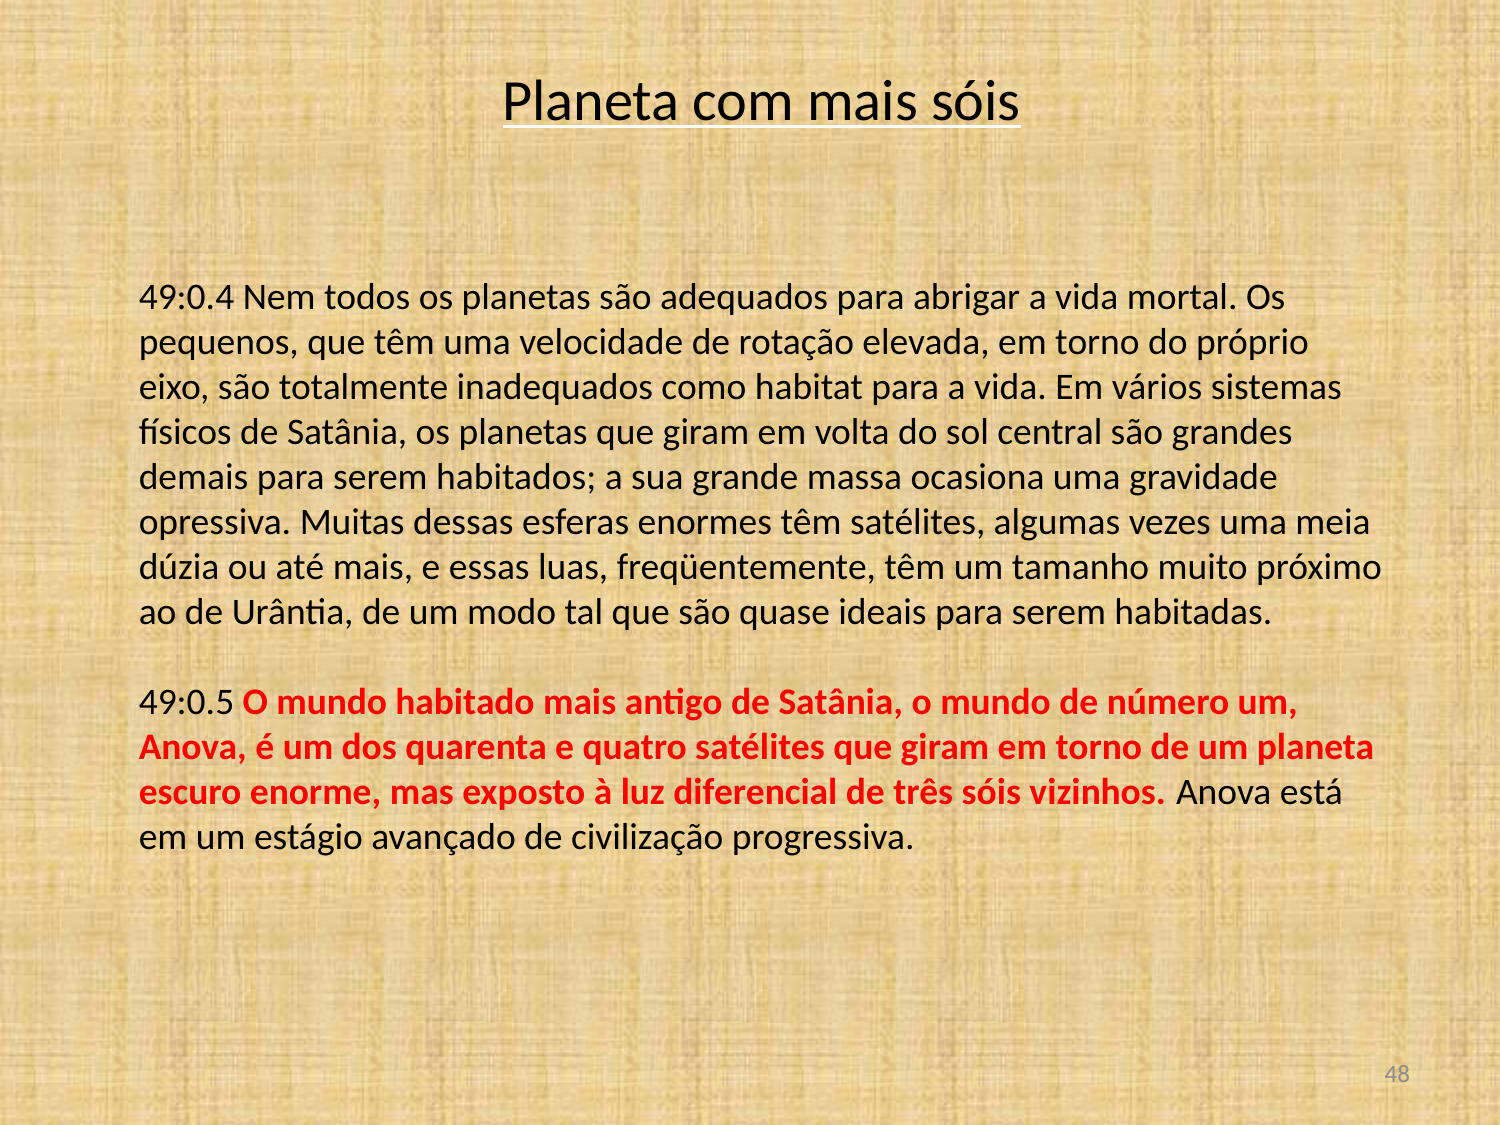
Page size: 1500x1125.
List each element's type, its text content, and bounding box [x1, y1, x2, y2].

picture [0, 0, 1500, 1125]
text_box <número> [1074, 1042, 1425, 1103]
text_box Planeta com mais sóis 49:0.4 Nem todos os planetas são adequados para abrigar a vida mortal. Os pequenos, que têm uma velocidade de rotação elevada, em torno do próprio eixo, são totalmente inadequados como habitat para a vida. Em vários sistemas físicos de Satânia, os planetas que giram em volta do sol central são grandes demais para serem habitados; a sua grande massa ocasiona uma gravidade opressiva. Muitas dessas esferas enormes têm satélites, algumas vezes uma meia dúzia ou até mais, e essas luas, freqüentemente, têm um tamanho muito próximo ao de Urântia, de um modo tal que são quase ideais para serem habitadas. 49:0.5 O mundo habitado mais antigo de Satânia, o mundo de número um, Anova, é um dos quarenta e quatro satélites que giram em torno de um planeta escuro enorme, mas exposto à luz diferencial de três sóis vizinhos. Anova está em um estágio avançado de civilização progressiva. [123, 55, 1400, 815]
